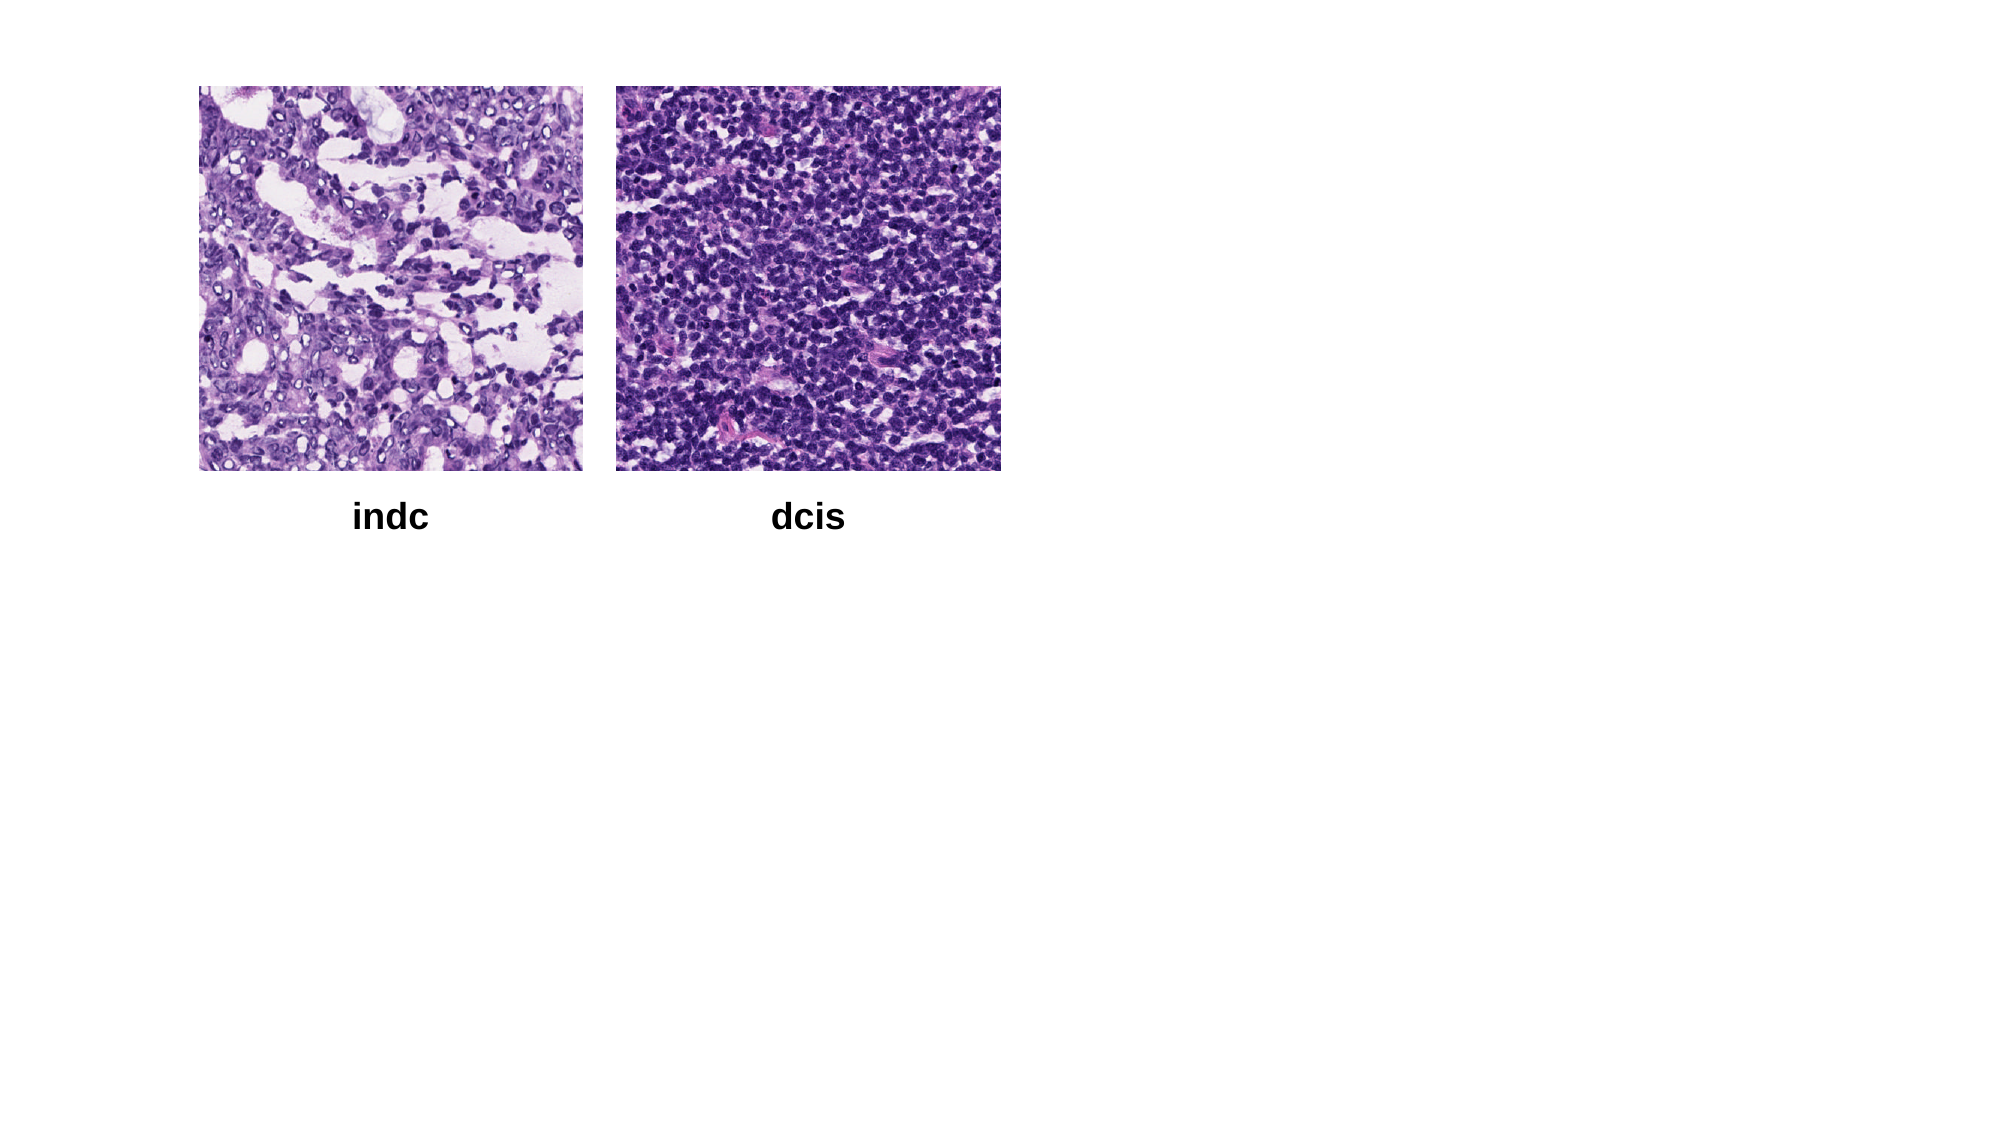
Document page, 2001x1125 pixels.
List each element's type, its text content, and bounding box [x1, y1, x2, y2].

picture [616, 86, 1001, 471]
text_box dcis [756, 484, 861, 544]
text_box indc [337, 484, 445, 544]
picture [199, 86, 583, 471]
